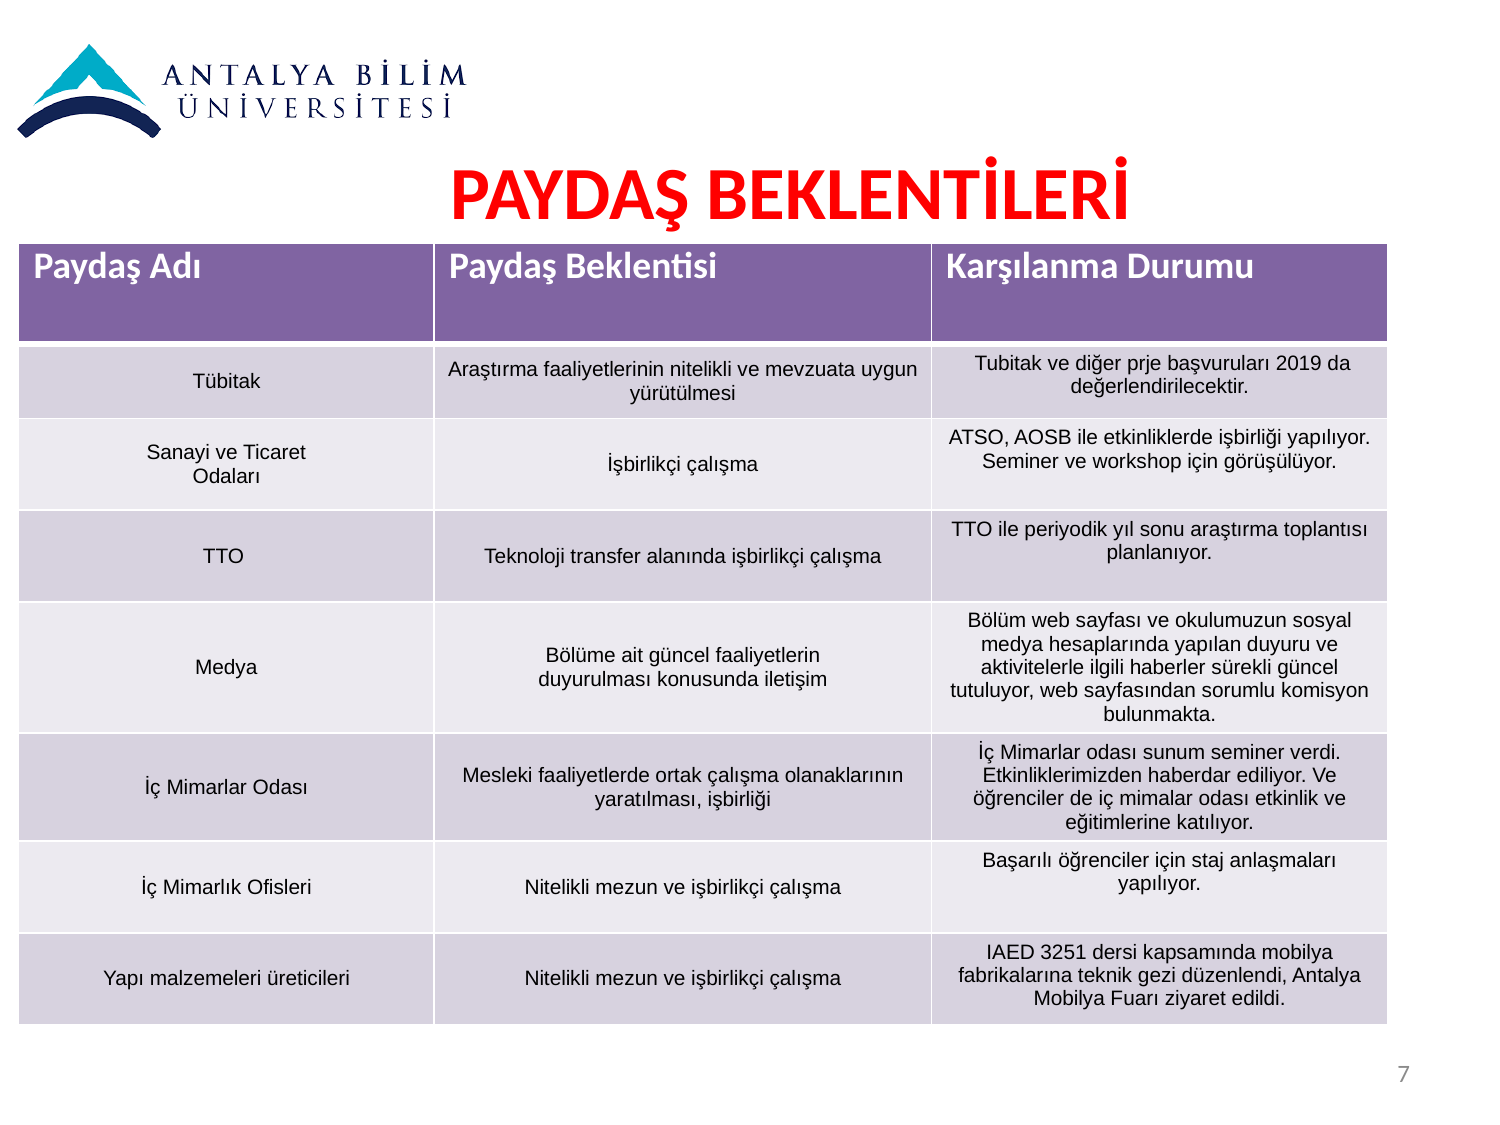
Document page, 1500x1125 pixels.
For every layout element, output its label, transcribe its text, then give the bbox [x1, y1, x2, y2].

table_cell Araştırma faaliyetlerinin nitelikli ve mevzuata uygun yürütülmesi [435, 347, 931, 418]
table_cell IAED 3251 dersi kapsamında mobilya fabrikalarına teknik gezi düzenlendi, Antalya Mobilya Fuarı ziyaret edildi. [932, 934, 1387, 1024]
table_cell Sanayi ve Ticaret Odaları [19, 419, 433, 509]
text_box PAYDAŞ BEKLENTİLERİ [218, 137, 1365, 242]
slide_number 7 [1074, 1042, 1425, 1103]
table_header Paydaş Adı [19, 244, 433, 341]
table_header Paydaş Beklentisi [435, 244, 931, 341]
table_cell ATSO, AOSB ile etkinliklerde işbirliği yapılıyor. Seminer ve workshop için görüşülüyor. [932, 419, 1387, 509]
table_cell Teknoloji transfer alanında işbirlikçi çalışma [435, 511, 931, 601]
table_cell Yapı malzemeleri üreticileri [19, 934, 433, 1024]
table_cell İç Mimarlar Odası [19, 734, 433, 840]
picture [17, 42, 467, 138]
table_cell Nitelikli mezun ve işbirlikçi çalışma [435, 934, 931, 1024]
table_cell Bölüme ait güncel faaliyetlerin duyurulması konusunda iletişim [435, 603, 931, 732]
table_cell Başarılı öğrenciler için staj anlaşmaları yapılıyor. [932, 842, 1387, 932]
table_header Karşılanma Durumu [932, 244, 1387, 341]
table_cell İç Mimarlar odası sunum seminer verdi. Etkinliklerimizden haberdar ediliyor. Ve öğrenciler de iç mimalar odası etkinlik ve eğitimlerine katılıyor. [932, 734, 1387, 840]
table_cell Nitelikli mezun ve işbirlikçi çalışma [435, 842, 931, 932]
table_cell Medya [19, 603, 433, 732]
table_cell TTO [19, 511, 433, 601]
table_cell Bölüm web sayfası ve okulumuzun sosyal medya hesaplarında yapılan duyuru ve aktivitelerle ilgili haberler sürekli güncel tutuluyor, web sayfasından sorumlu komisyon bulunmakta. [932, 603, 1387, 732]
table_cell TTO ile periyodik yıl sonu araştırma toplantısı planlanıyor. [932, 511, 1387, 601]
table_cell Mesleki faaliyetlerde ortak çalışma olanaklarının yaratılması, işbirliği [435, 734, 931, 840]
table_cell İç Mimarlık Ofisleri [19, 842, 433, 932]
table_cell İşbirlikçi çalışma [435, 419, 931, 509]
table_cell Tübitak [19, 347, 433, 418]
table_cell Tubitak ve diğer prje başvuruları 2019 da değerlendirilecektir. [932, 347, 1387, 418]
